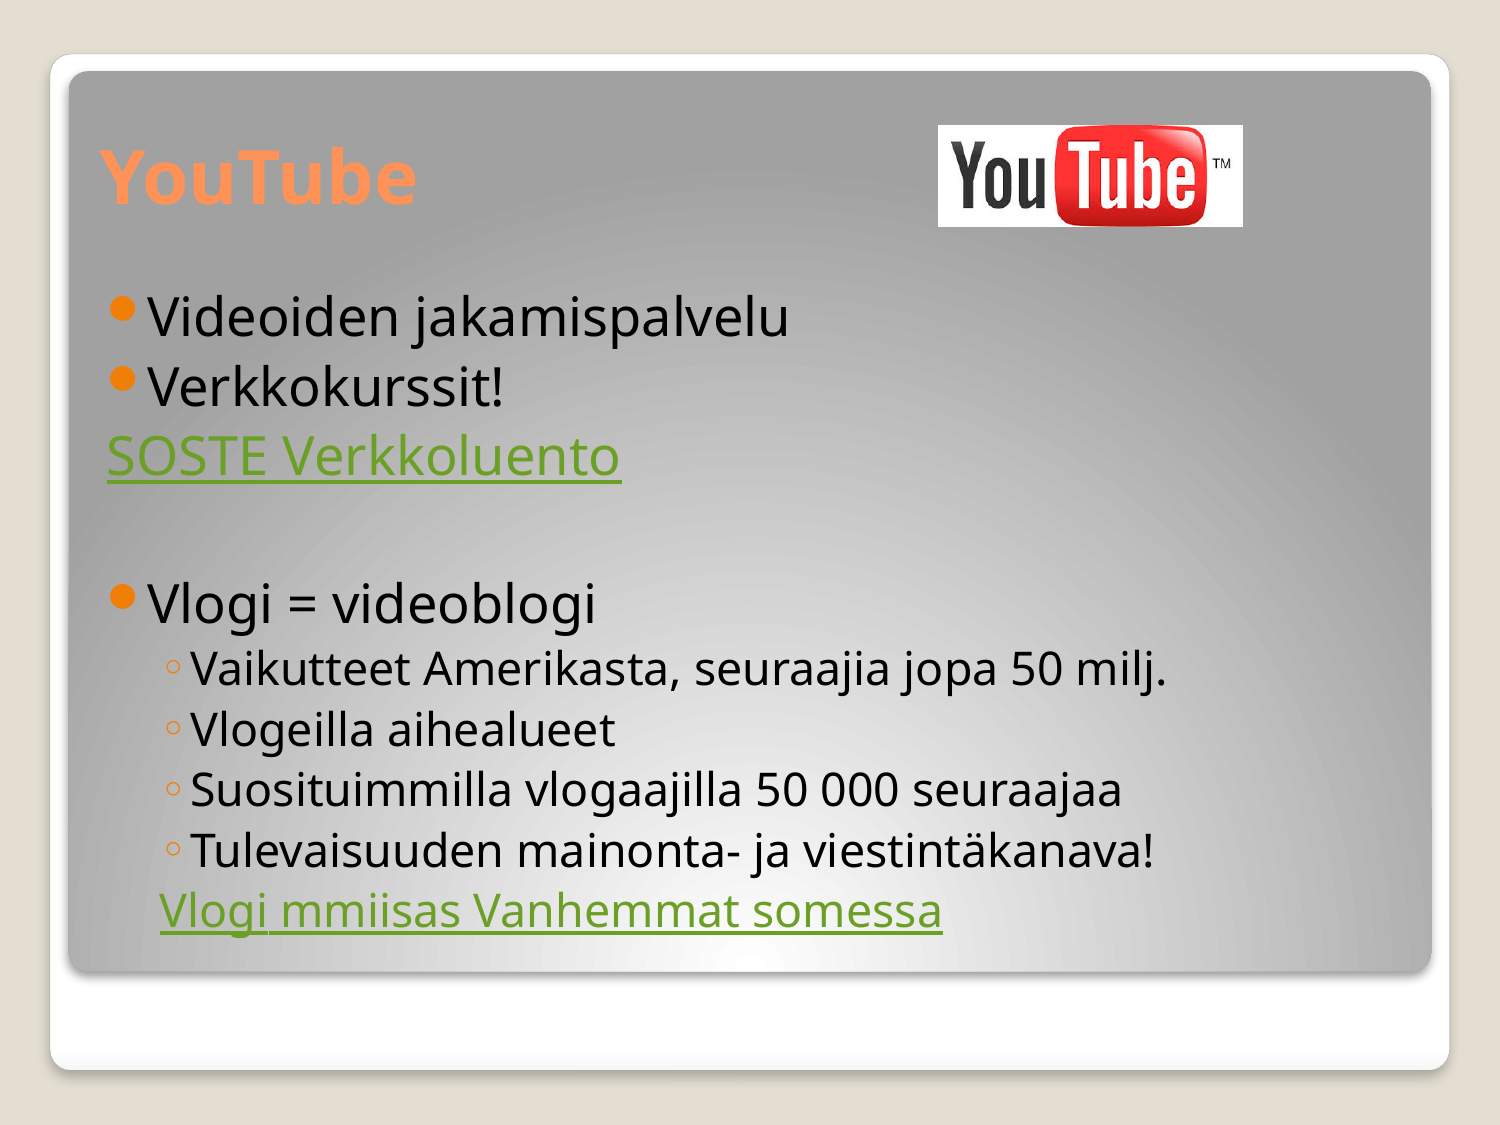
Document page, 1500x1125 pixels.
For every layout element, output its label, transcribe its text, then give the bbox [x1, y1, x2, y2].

list Videoiden jakamispalvelu Verkkokurssit! SOSTE Verkkoluento Vlogi = videoblogi Vaikutteet Amerikasta, seuraajia jopa 50 milj. Vlogeilla aihealueet Suosituimmilla vlogaajilla 50 000 seuraajaa Tulevaisuuden mainonta- ja viestintäkanava! Vlogi mmiisas Vanhemmat somessa [76, 267, 1420, 955]
picture [938, 125, 1244, 228]
title YouTube [64, 54, 1408, 228]
